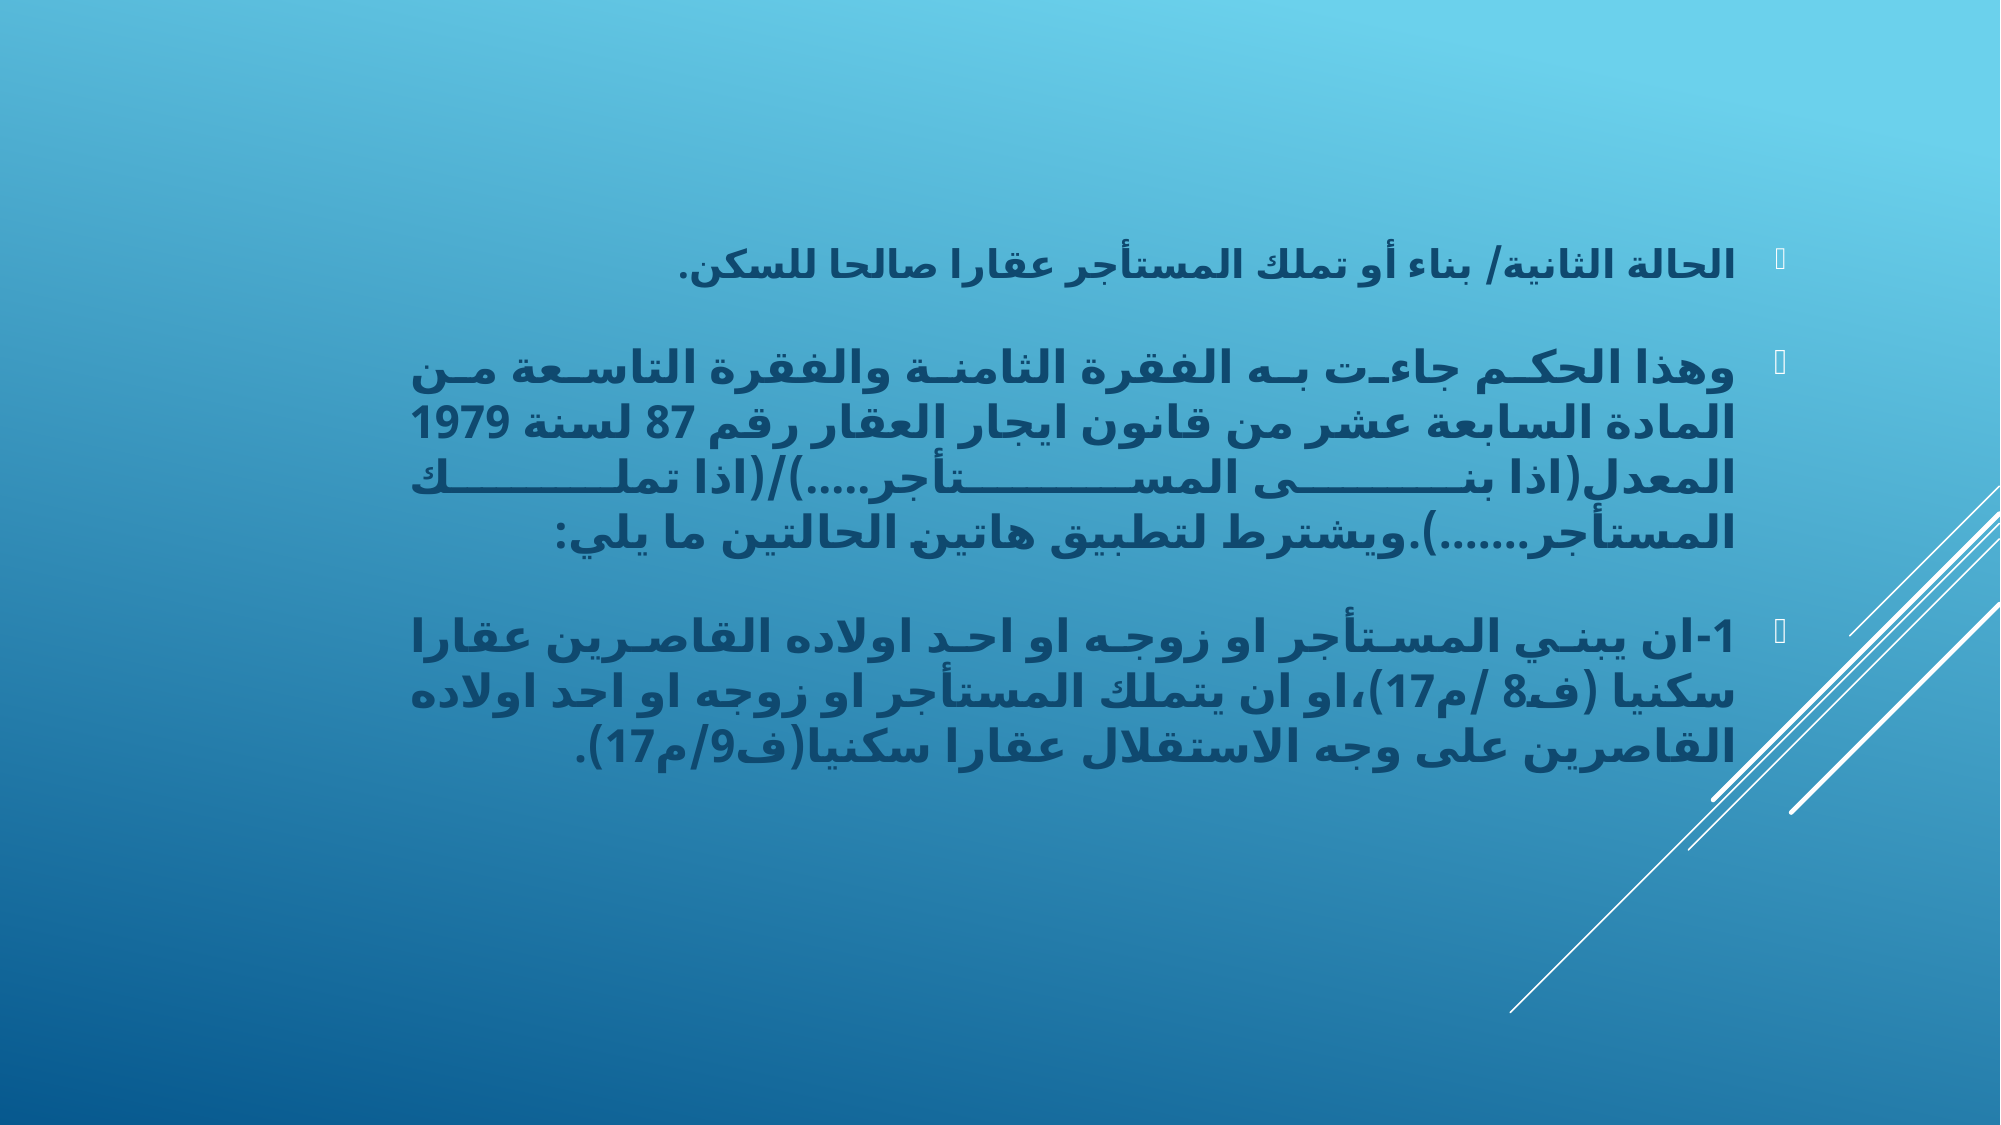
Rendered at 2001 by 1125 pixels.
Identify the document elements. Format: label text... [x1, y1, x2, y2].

list الحالة الثانية/ بناء أو تملك المستأجر عقارا صالحا للسكن. وهذا الحكم جاءت به الفقرة الثامنة والفقرة التاسعة من المادة السابعة عشر من قانون ايجار العقار رقم 87 لسنة 1979 المعدل(اذا بنى المستأجر.....)/(اذا تملك المستأجر.......).ويشترط لتطبيق هاتين الحالتين ما يلي: 1-ان يبني المستأجر او زوجه او احد اولاده القاصرين عقارا سكنيا (ف8 /م17)،او ان يتملك المستأجر او زوجه او احد اولاده القاصرين على وجه الاستقلال عقارا سكنيا(ف9/م17). [394, 231, 1795, 825]
